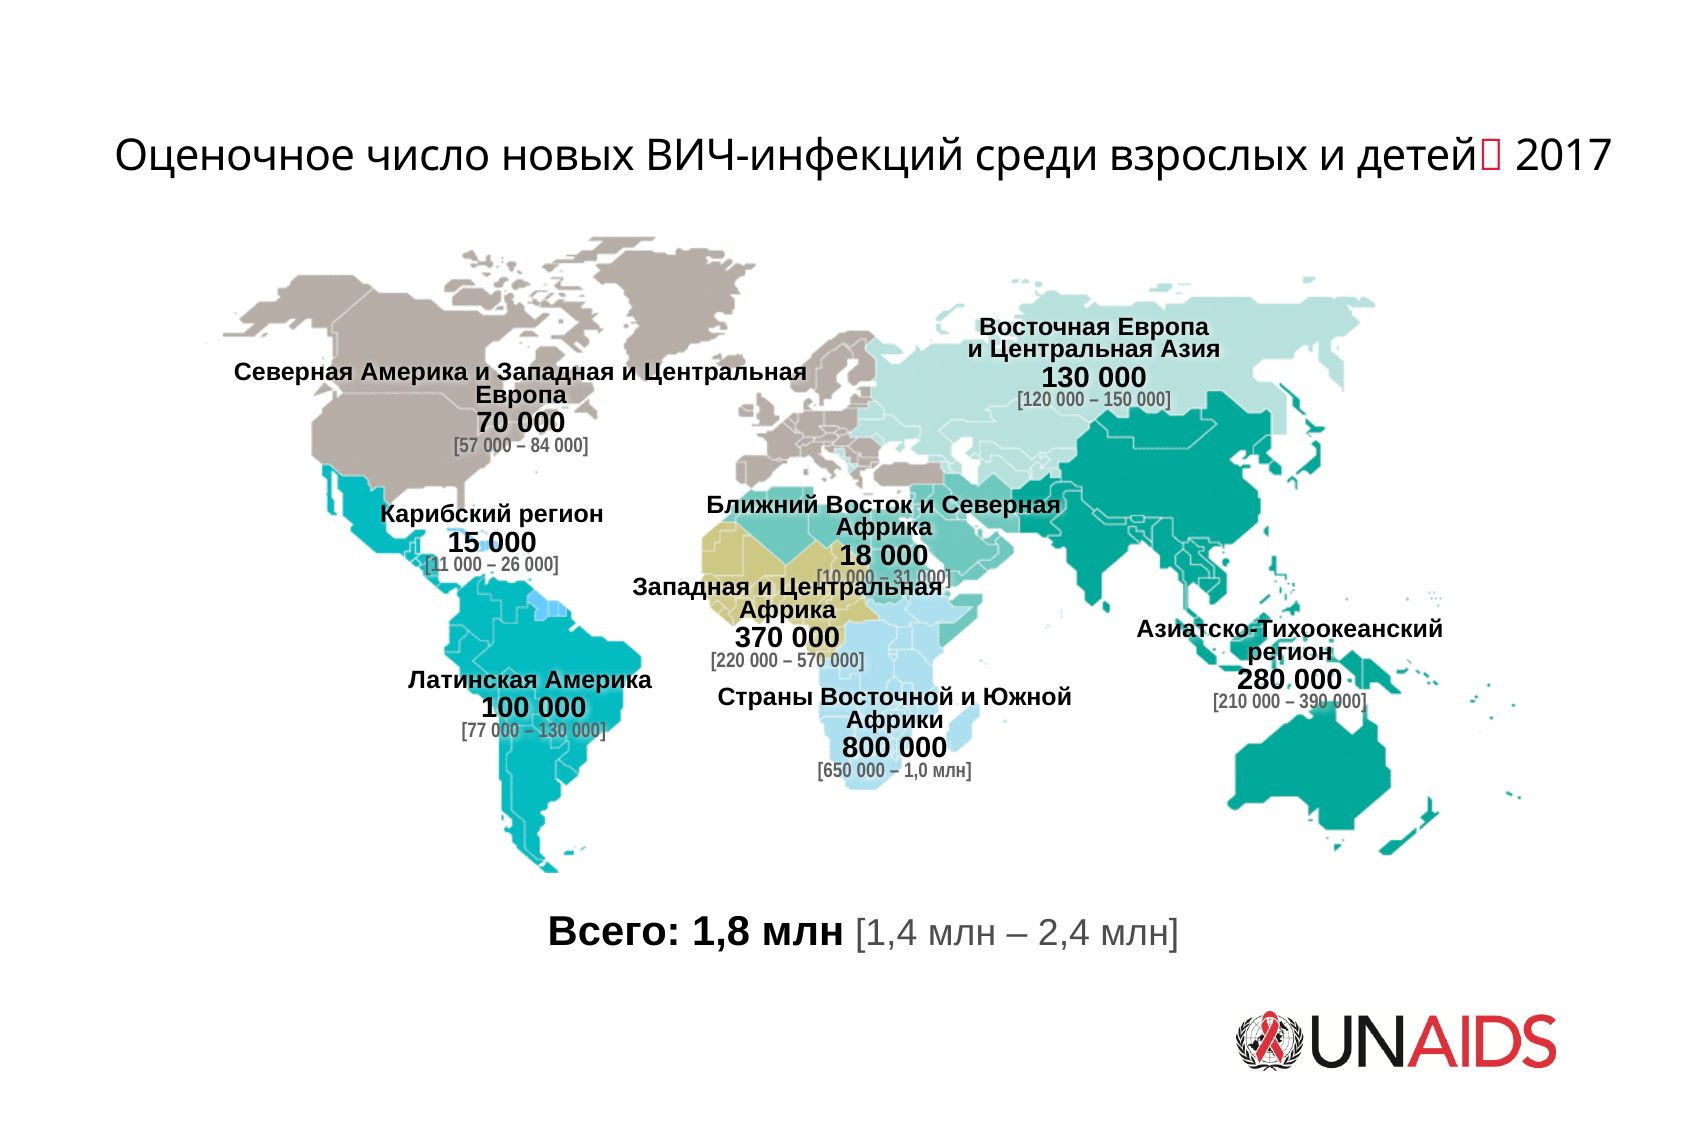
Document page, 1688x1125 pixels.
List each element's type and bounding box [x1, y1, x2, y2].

text_box [99, 119, 1673, 963]
picture [1236, 1011, 1556, 1071]
